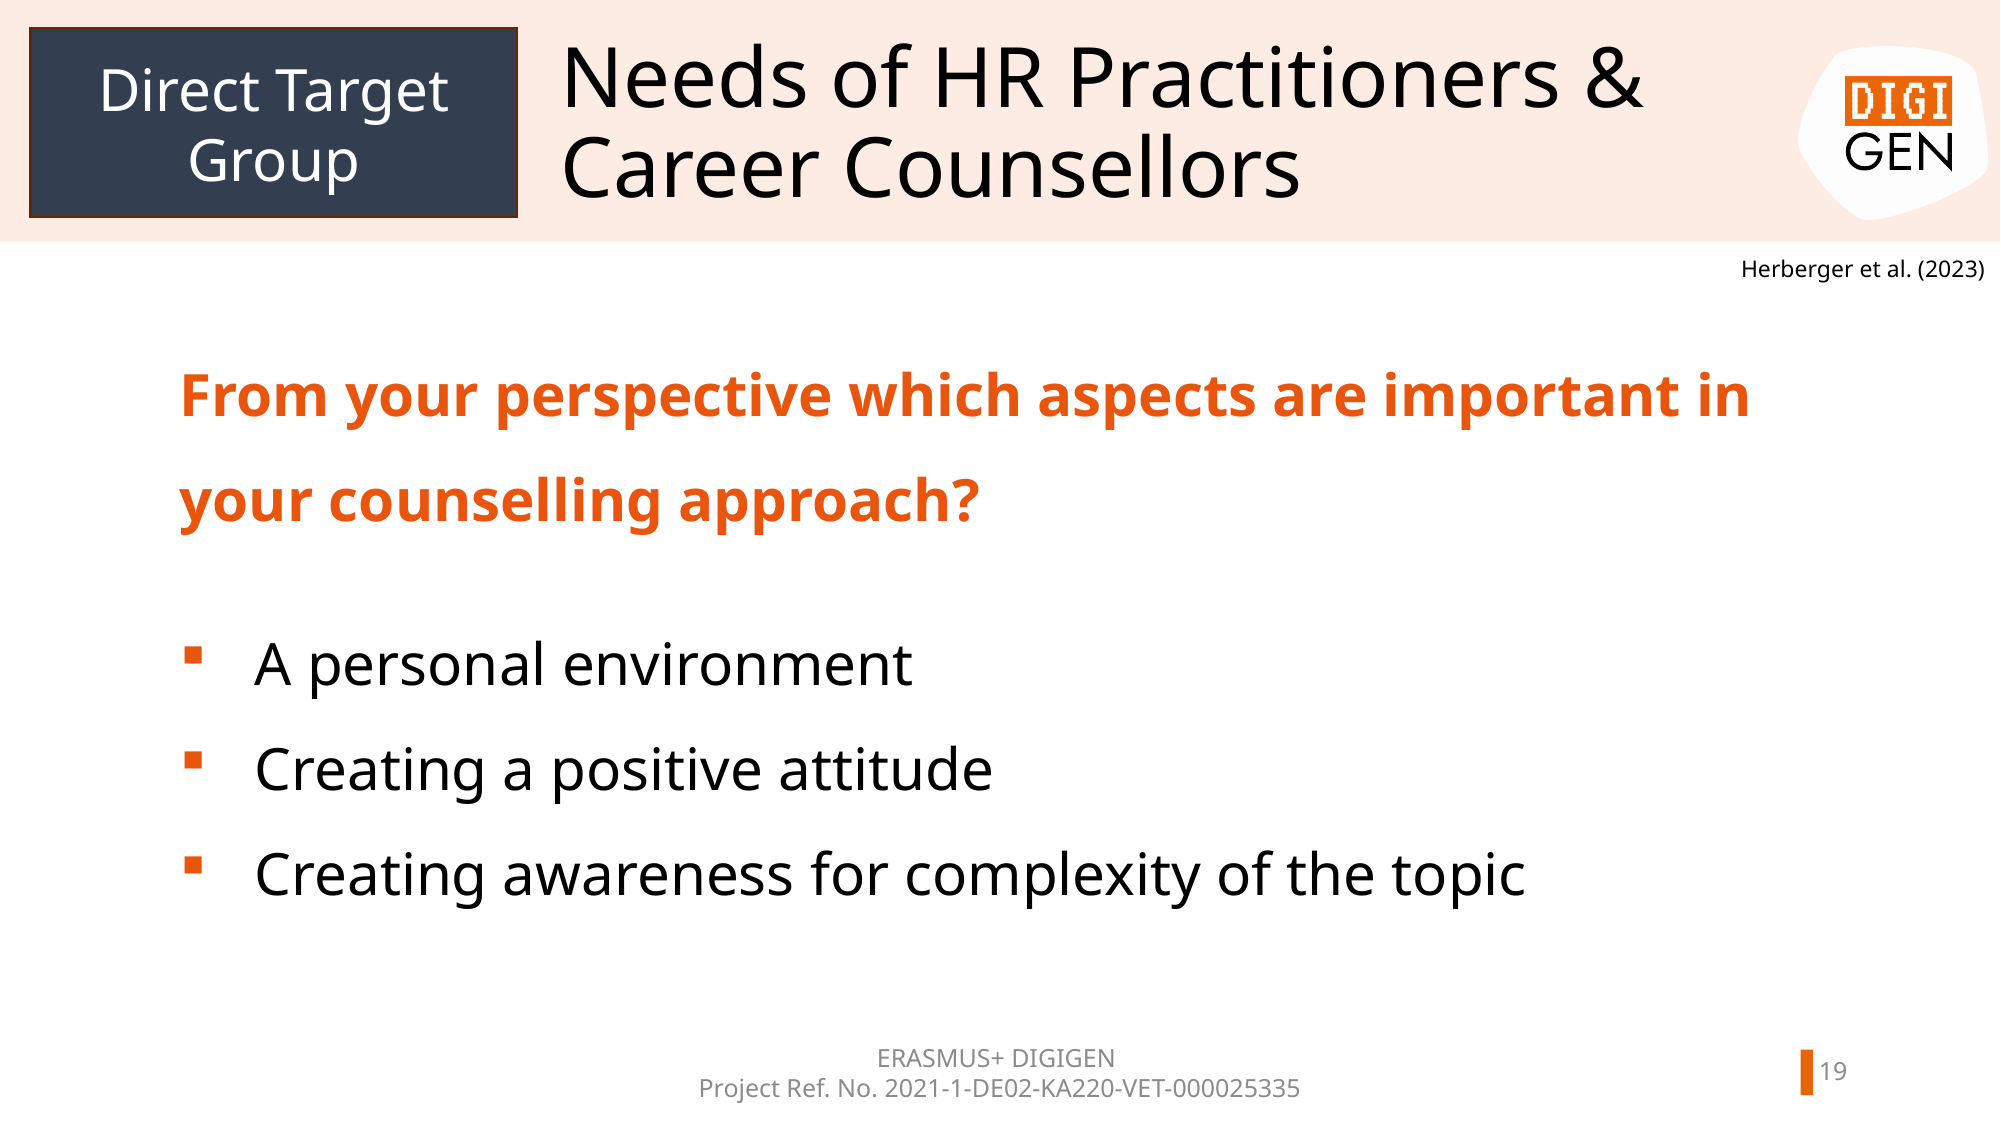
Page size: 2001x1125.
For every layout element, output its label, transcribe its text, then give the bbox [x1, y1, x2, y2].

footer ERASMUS+ DIGIGEN Project Ref. No. 2021-1-DE02-KA220-VET-000025335 [662, 1042, 1338, 1103]
title Needs of HR Practitioners & Career Counsellors [545, 28, 1692, 229]
text_box From your perspective which aspects are important in your counselling approach? A personal environment Creating a positive attitude Creating awareness for complexity of the topic [165, 315, 1915, 915]
slide_number 18 [1764, 1042, 1863, 1103]
text_box Herberger et al. (2023) [1274, 247, 2000, 290]
text_box Direct Target Group [29, 27, 518, 218]
picture [1798, 46, 1988, 220]
